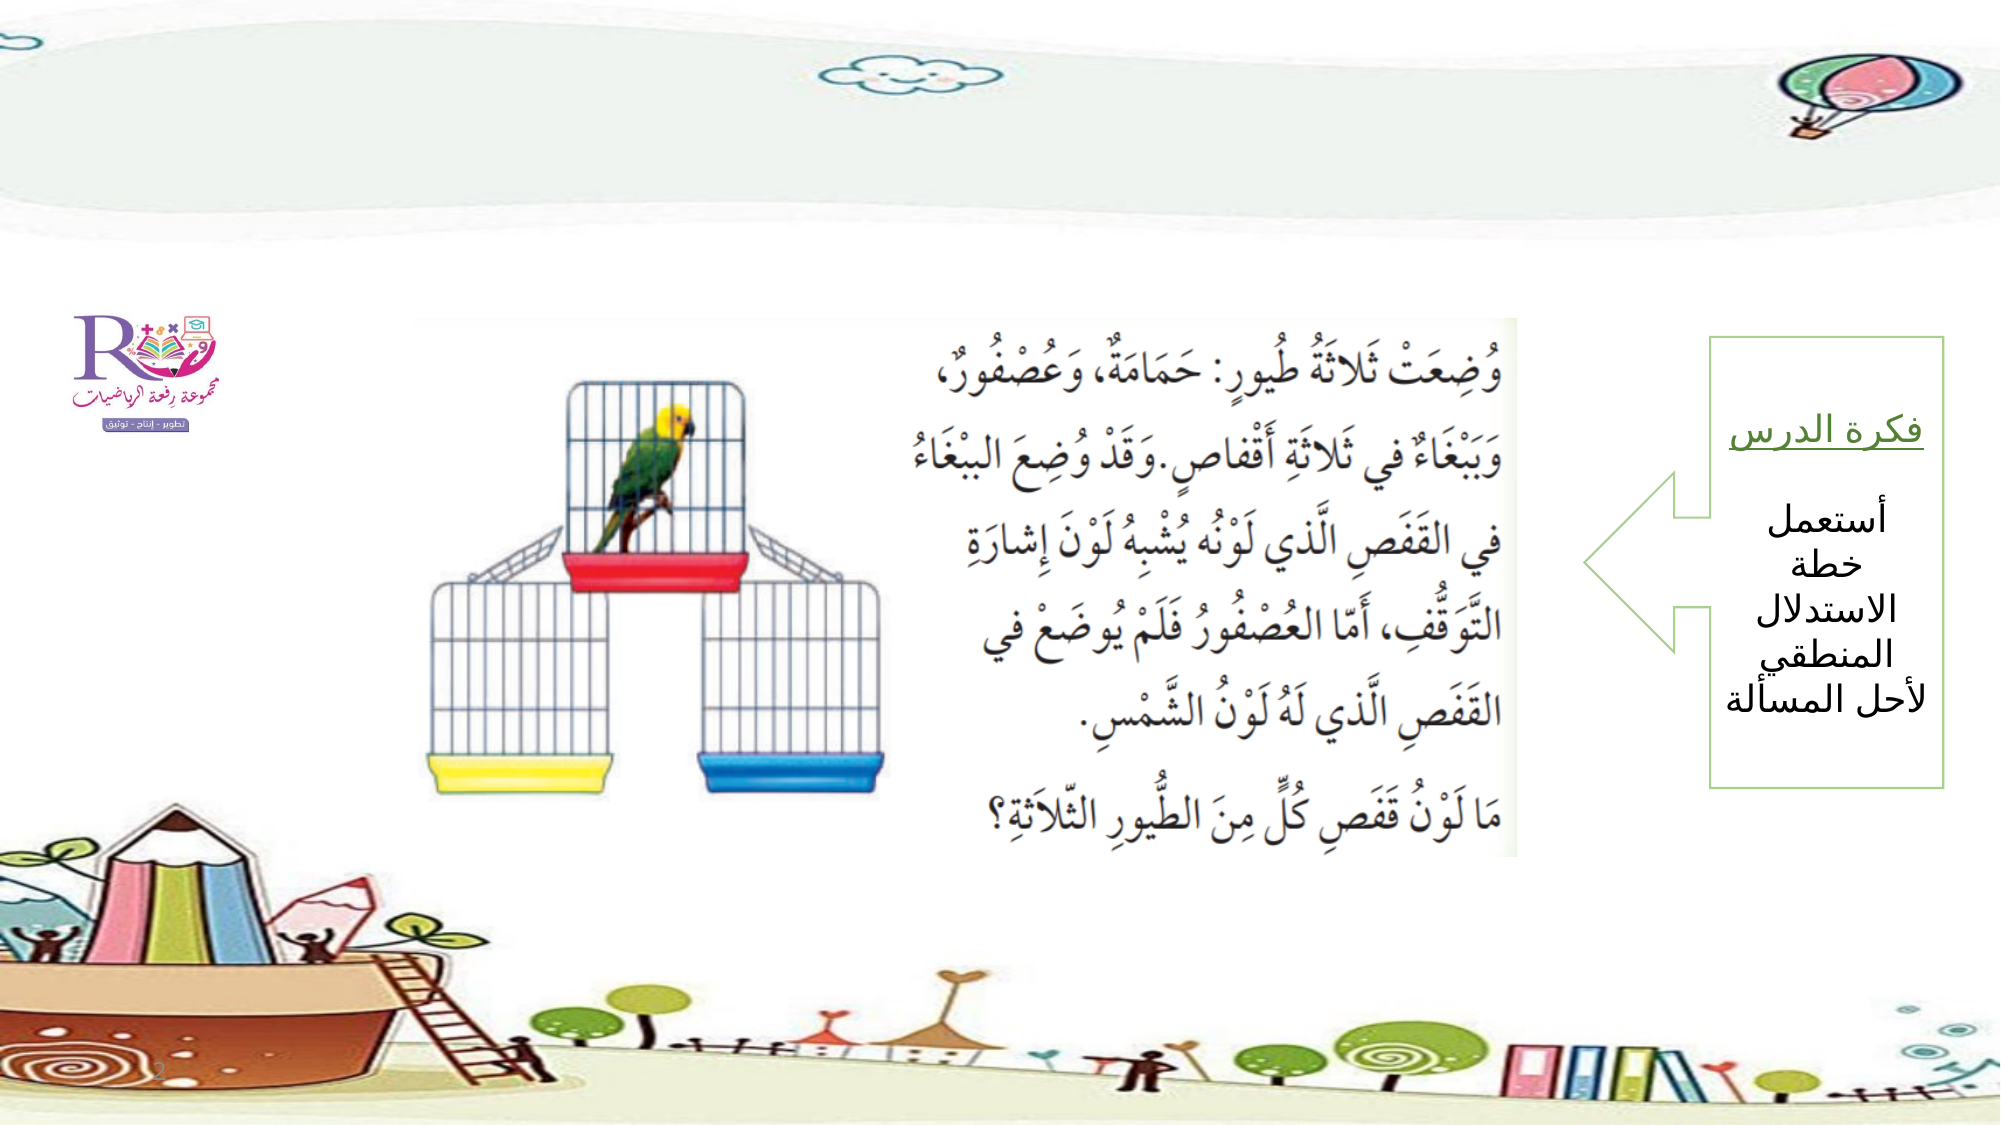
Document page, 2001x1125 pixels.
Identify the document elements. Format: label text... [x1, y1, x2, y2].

slide_number 2 [137, 1042, 588, 1103]
text_box فكرة الدرس أستعمل خطة الاستدلال المنطقي لأحل المسألة [1582, 335, 1945, 790]
picture [0, 0, 2001, 1125]
